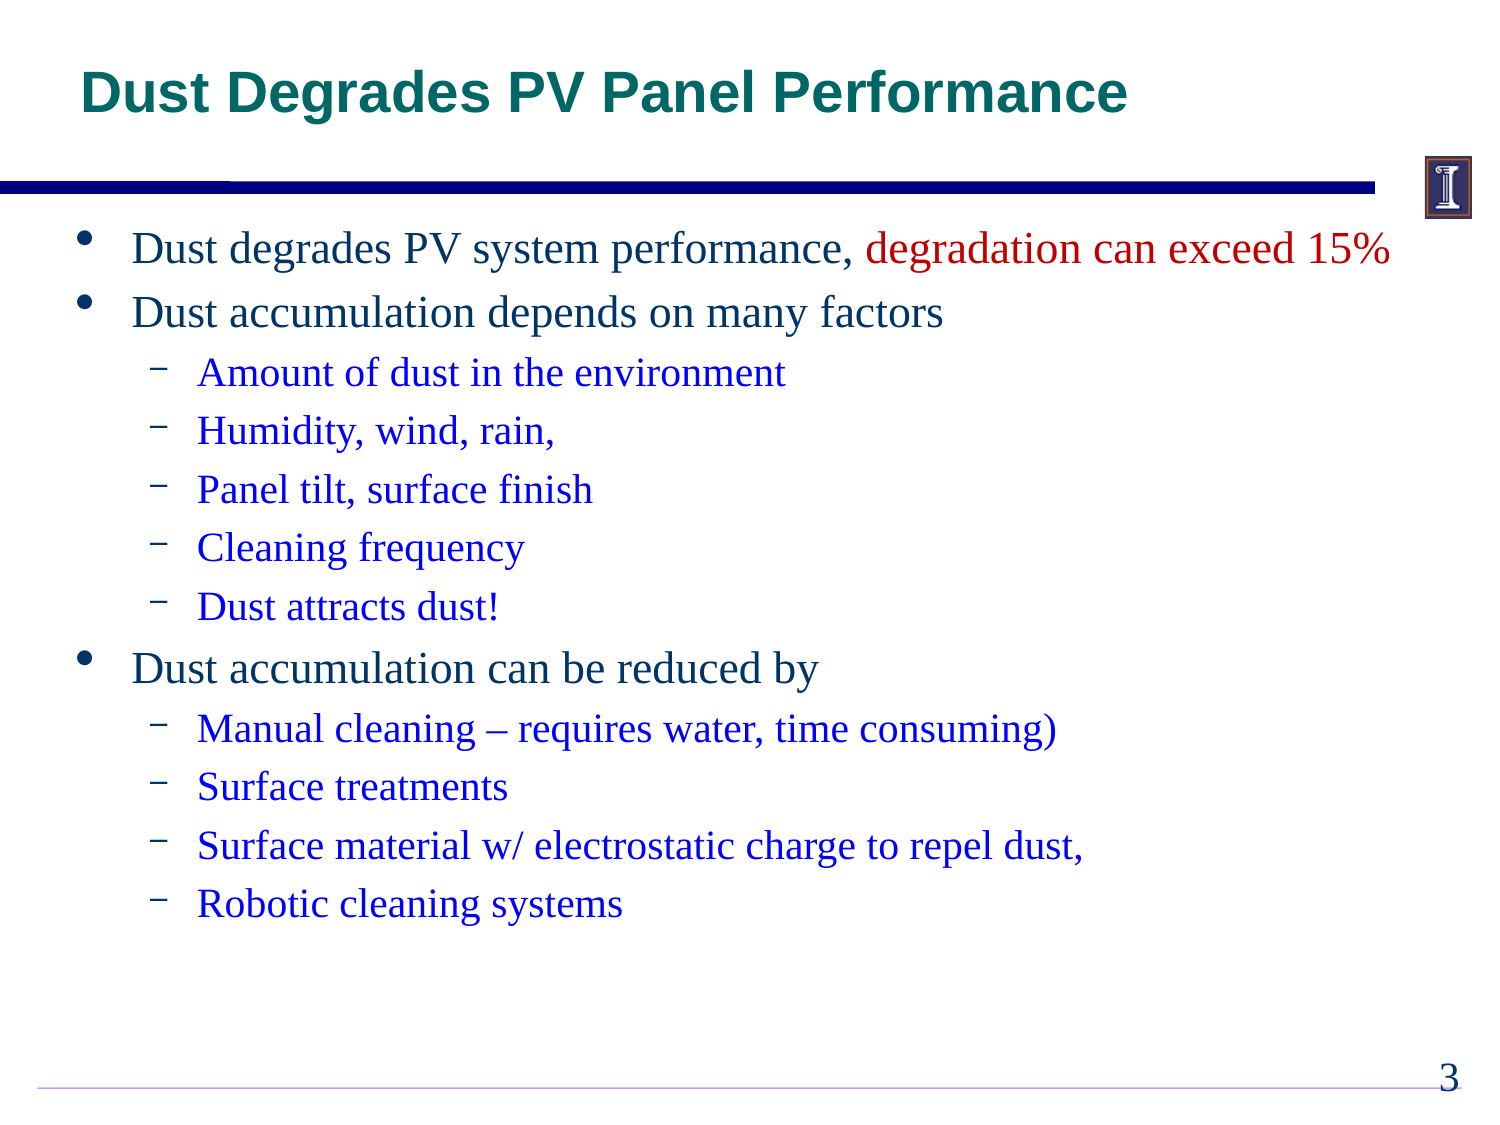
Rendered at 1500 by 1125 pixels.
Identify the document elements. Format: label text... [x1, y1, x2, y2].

slide_number 2 [1162, 1037, 1476, 1113]
picture [1424, 156, 1472, 219]
title Dust Degrades PV Panel Performance [65, 49, 1379, 138]
list Dust degrades PV system performance, degradation can exceed 15% Dust accumulation depends on many factors Amount of dust in the environment Humidity, wind, rain, Panel tilt, surface finish Cleaning frequency Dust attracts dust! Dust accumulation can be reduced by Manual cleaning – requires water, time consuming) Surface treatments Surface material w/ electrostatic charge to repel dust, Robotic cleaning systems [59, 209, 1438, 1013]
